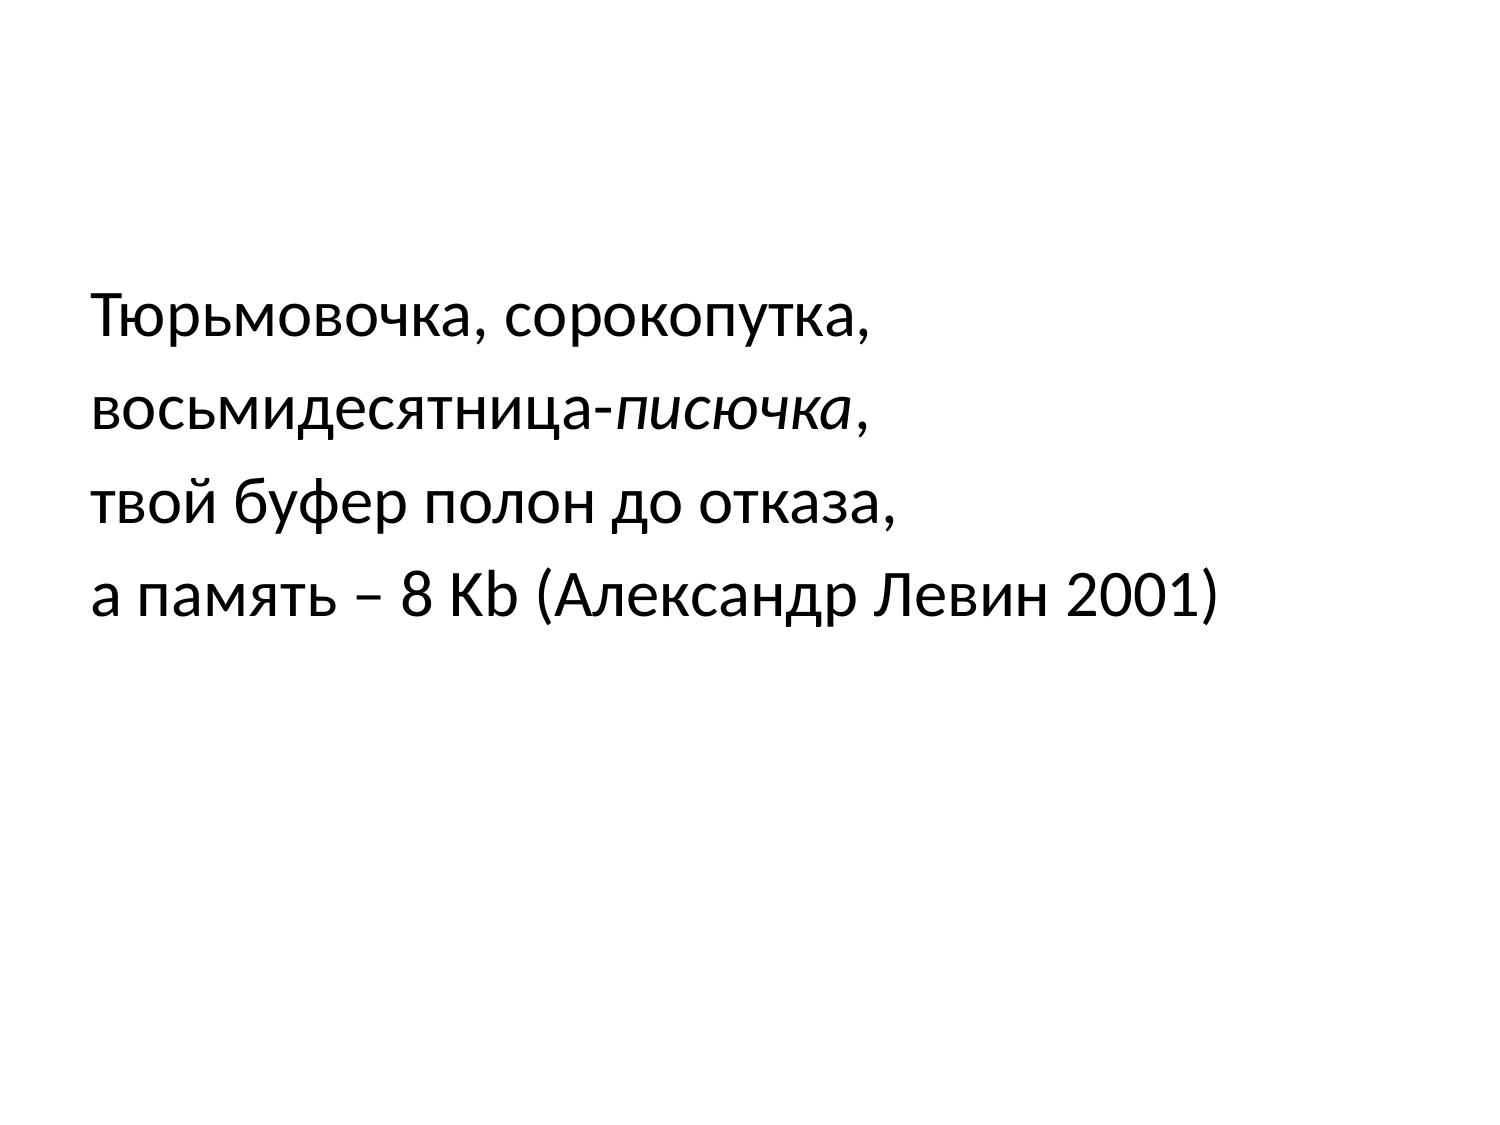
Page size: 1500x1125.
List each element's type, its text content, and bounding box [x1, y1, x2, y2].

list Тюрьмовочка, сорокопутка, восьмидесятница-писючка, твой буфер полон до отказа, а память – 8 Kb (Александр Левин 2001) [75, 262, 1425, 1005]
